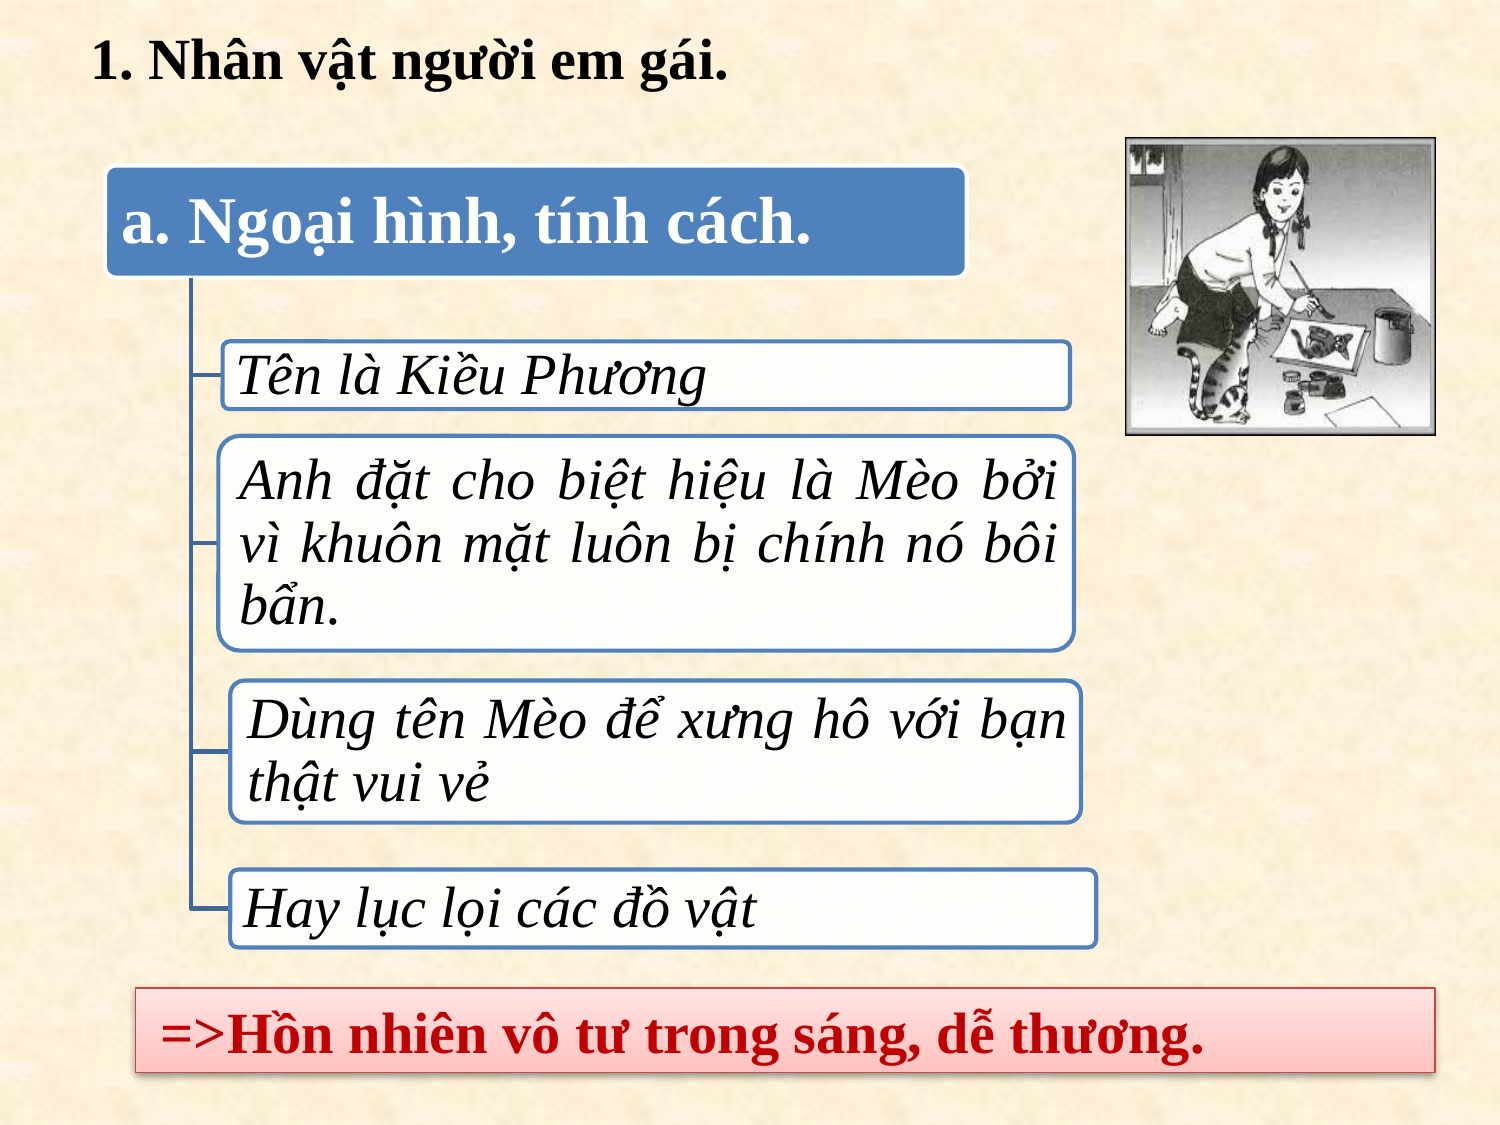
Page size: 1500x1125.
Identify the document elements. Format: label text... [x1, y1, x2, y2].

text_box 1. Nhân vật người em gái. [64, 49, 889, 99]
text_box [64, 127, 1105, 996]
picture [0, 0, 1500, 1125]
text_box =>Hồn nhiên vô tư trong sáng, dễ thương. [135, 987, 1436, 1073]
